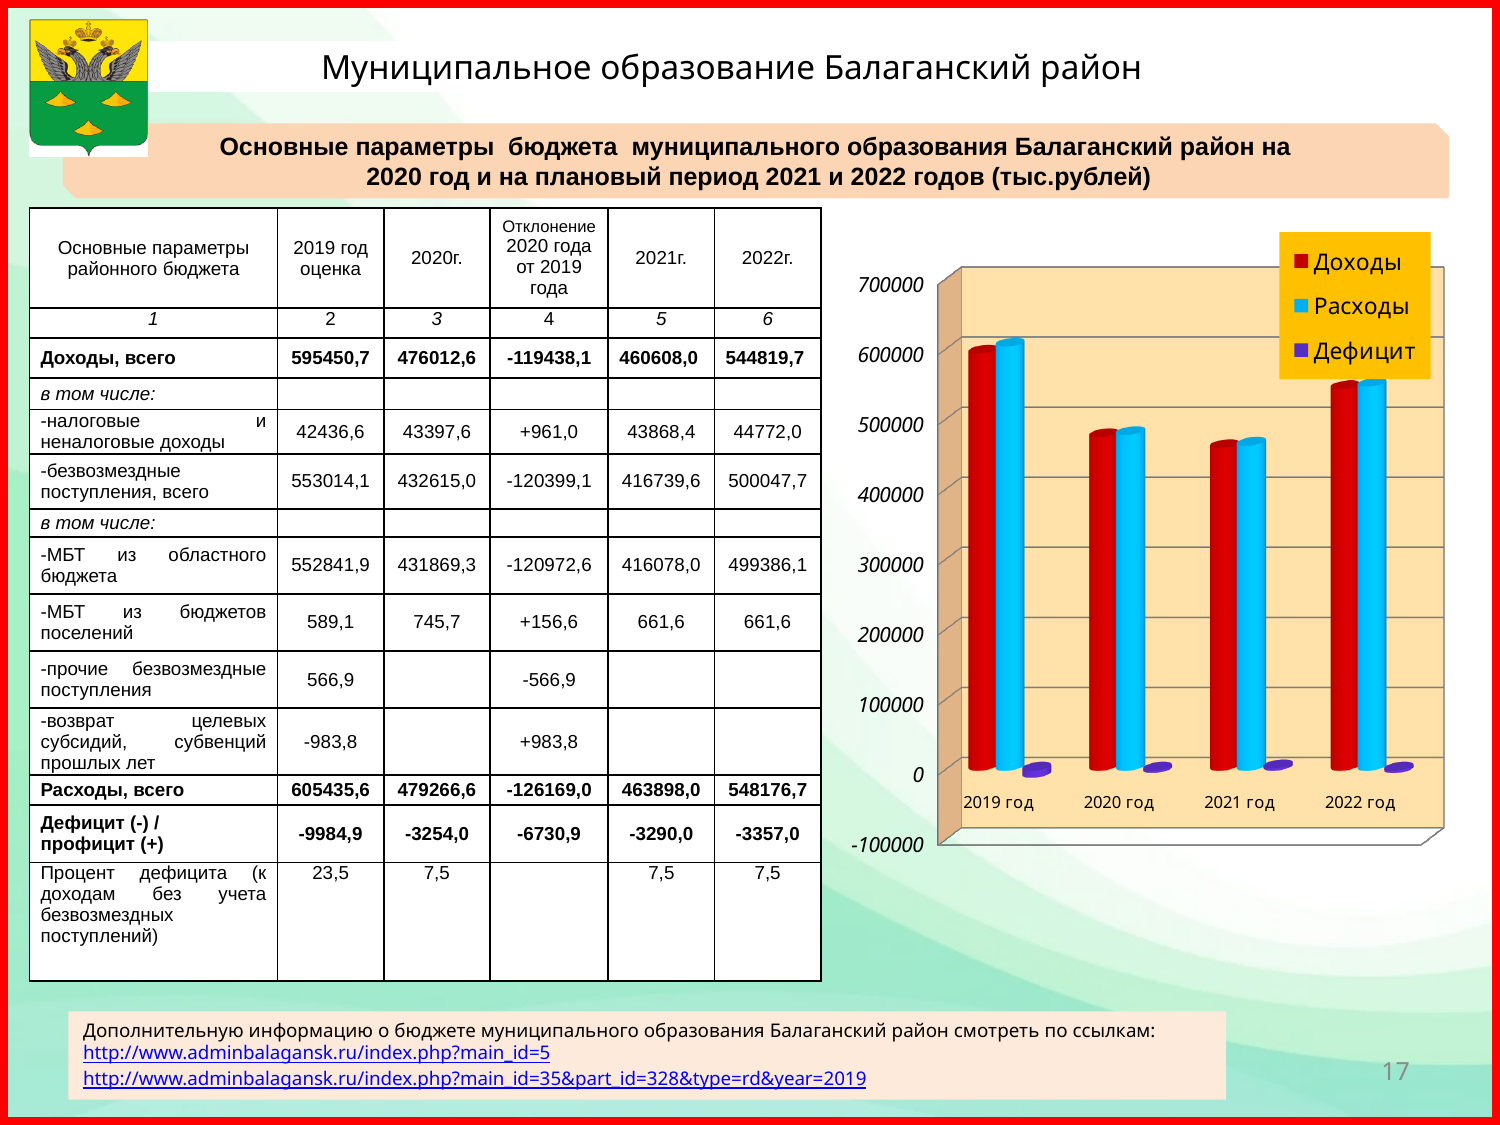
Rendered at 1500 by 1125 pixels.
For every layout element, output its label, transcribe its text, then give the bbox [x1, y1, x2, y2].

table_cell Доходы, всего [30, 339, 277, 377]
table_cell -налоговые и неналоговые доходы [30, 410, 277, 453]
table_cell [715, 652, 820, 707]
table_cell 553014,1 [278, 455, 383, 508]
table_cell -МБТ из бюджетов поселений [30, 595, 277, 650]
table_cell -6730,9 [491, 806, 607, 862]
table_cell -120399,1 [491, 455, 607, 508]
table_cell в том числе: [30, 379, 277, 409]
table_cell [491, 510, 607, 536]
table_cell [278, 510, 383, 536]
table_cell 7,5 [385, 863, 489, 980]
table_cell [278, 379, 383, 409]
table_cell Расходы, всего [30, 776, 277, 804]
table_cell 476012,6 [385, 339, 489, 377]
table_cell [609, 652, 714, 707]
table_cell -возврат целевых субсидий, субвенций прошлых лет [30, 709, 277, 774]
table_cell 6 [715, 309, 820, 337]
picture [29, 18, 148, 157]
table_cell 43868,4 [609, 410, 714, 453]
chart [832, 231, 1459, 894]
table_cell 4 [491, 309, 607, 337]
table_cell 589,1 [278, 595, 383, 650]
table_cell Процент дефицита (к доходам без учета безвозмездных поступлений) [30, 863, 277, 980]
table_cell 5 [609, 309, 714, 337]
table_cell [609, 379, 714, 409]
table_header 2021г. [609, 209, 714, 307]
table_cell 2 [278, 309, 383, 337]
table_cell -983,8 [278, 709, 383, 774]
table_cell 499386,1 [715, 538, 820, 593]
table_cell 463898,0 [609, 776, 714, 804]
table_cell -126169,0 [491, 776, 607, 804]
table_cell 42436,6 [278, 410, 383, 453]
table_cell 432615,0 [385, 455, 489, 508]
table_cell [385, 510, 489, 536]
table_cell 595450,7 [278, 339, 383, 377]
table_cell [385, 379, 489, 409]
table_cell 661,6 [715, 595, 820, 650]
table_cell 7,5 [715, 863, 820, 980]
table_cell 3 [385, 309, 489, 337]
table_cell -120972,6 [491, 538, 607, 593]
table_cell [609, 510, 714, 536]
table_cell 479266,6 [385, 776, 489, 804]
table_cell +983,8 [491, 709, 607, 774]
table_cell [491, 863, 607, 980]
table_header Отклонение 2020 года от 2019 года [491, 209, 607, 307]
table_cell -МБТ из областного бюджета [30, 538, 277, 593]
table_cell 566,9 [278, 652, 383, 707]
table_header 2022г. [715, 209, 820, 307]
table_cell -прочие безвозмездные поступления [30, 652, 277, 707]
table_cell 661,6 [609, 595, 714, 650]
table_cell 500047,7 [715, 455, 820, 508]
table_header Основные параметры районного бюджета [30, 209, 277, 307]
table_header 2019 год оценка [278, 209, 383, 307]
table_cell 416078,0 [609, 538, 714, 593]
table_cell -566,9 [491, 652, 607, 707]
table_cell -119438,1 [491, 339, 607, 377]
table_cell -215,3 [8, 8, 1492, 1117]
text_box [0, 0, 1500, 1125]
table_cell [715, 709, 820, 774]
table_cell +156,6 [491, 595, 607, 650]
table_cell Дефицит (-) / профицит (+) [30, 806, 277, 862]
text_box Дополнительную информацию о бюджете муниципального образования Балаганский район смотреть по ссылкам: http://www.adminbalagansk.ru/index.php?main_id=5 http://www.adminbalagansk.ru/index.php?main_id=35&part_id=328&type=rd&year=2019 [68, 1011, 1226, 1100]
text_box Основные параметры бюджета муниципального образования Балаганский район на 2020 год и на плановый период 2021 и 2022 годов (тыс.рублей) [62, 123, 1450, 199]
table_cell [385, 709, 489, 774]
table_cell 548176,7 [715, 776, 820, 804]
table_cell -9984,9 [278, 806, 383, 862]
table_cell [609, 709, 714, 774]
table_cell [491, 379, 607, 409]
table_cell 416739,6 [609, 455, 714, 508]
text_box Муниципальное образование Балаганский район [152, 41, 1343, 92]
table_cell в том числе: [30, 510, 277, 536]
table_cell 43397,6 [385, 410, 489, 453]
table_cell [715, 510, 820, 536]
table_cell -безвозмездные поступления, всего [30, 455, 277, 508]
table_cell 1 [30, 309, 277, 337]
table_cell [385, 652, 489, 707]
table_cell 23,5 [278, 863, 383, 980]
table_cell -3290,0 [609, 806, 714, 862]
table_cell 460608,0 [609, 339, 714, 377]
table_cell -3254,0 [385, 806, 489, 862]
table_cell 544819,7 [715, 339, 820, 377]
table_cell [715, 379, 820, 409]
table_cell -3357,0 [715, 806, 820, 862]
table_header 2020г. [385, 209, 489, 307]
table_cell 431869,3 [385, 538, 489, 593]
slide_number 17 [1074, 1042, 1425, 1103]
table_cell 605435,6 [278, 776, 383, 804]
table_cell 44772,0 [715, 410, 820, 453]
table_cell 552841,9 [278, 538, 383, 593]
table_cell 745,7 [385, 595, 489, 650]
table_cell +961,0 [491, 410, 607, 453]
table_cell 7,5 [609, 863, 714, 980]
